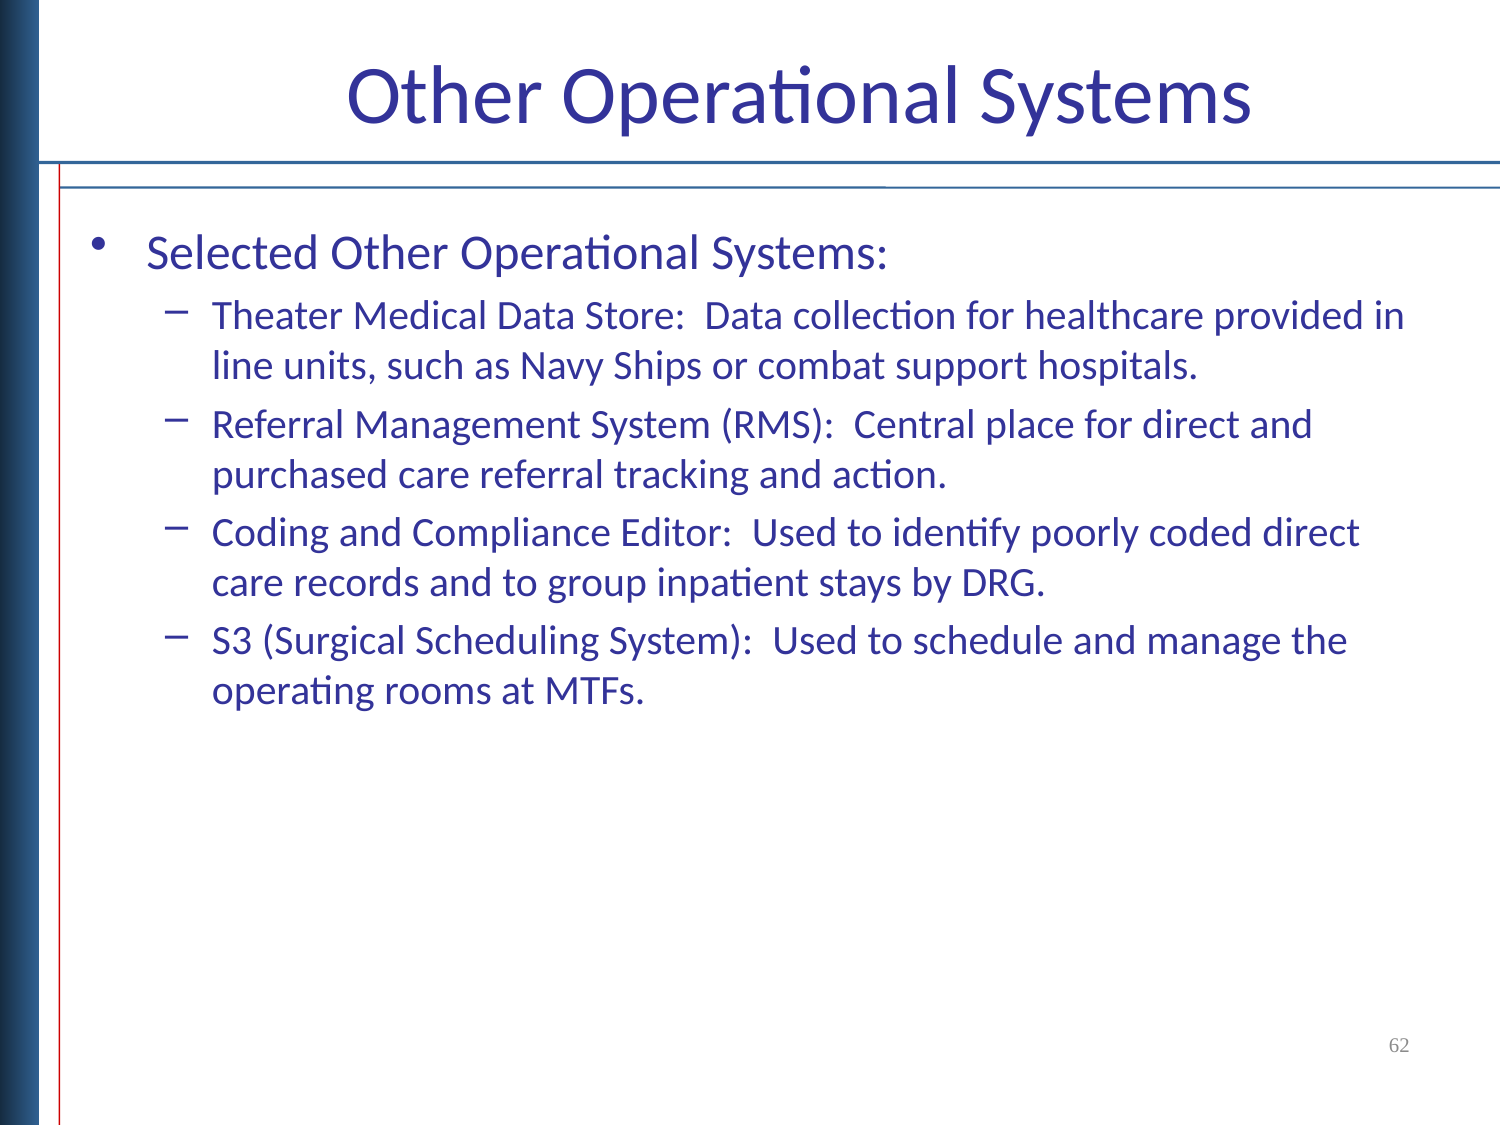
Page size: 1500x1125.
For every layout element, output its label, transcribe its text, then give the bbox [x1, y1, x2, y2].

list Selected Other Operational Systems: Theater Medical Data Store: Data collection for healthcare provided in line units, such as Navy Ships or combat support hospitals. Referral Management System (RMS): Central place for direct and purchased care referral tracking and action. Coding and Compliance Editor: Used to identify poorly coded direct care records and to group inpatient stays by DRG. S3 (Surgical Scheduling System): Used to schedule and manage the operating rooms at MTFs. [75, 212, 1425, 955]
slide_number 62 [1074, 1024, 1425, 1103]
title Other Operational Systems [249, 37, 1350, 143]
